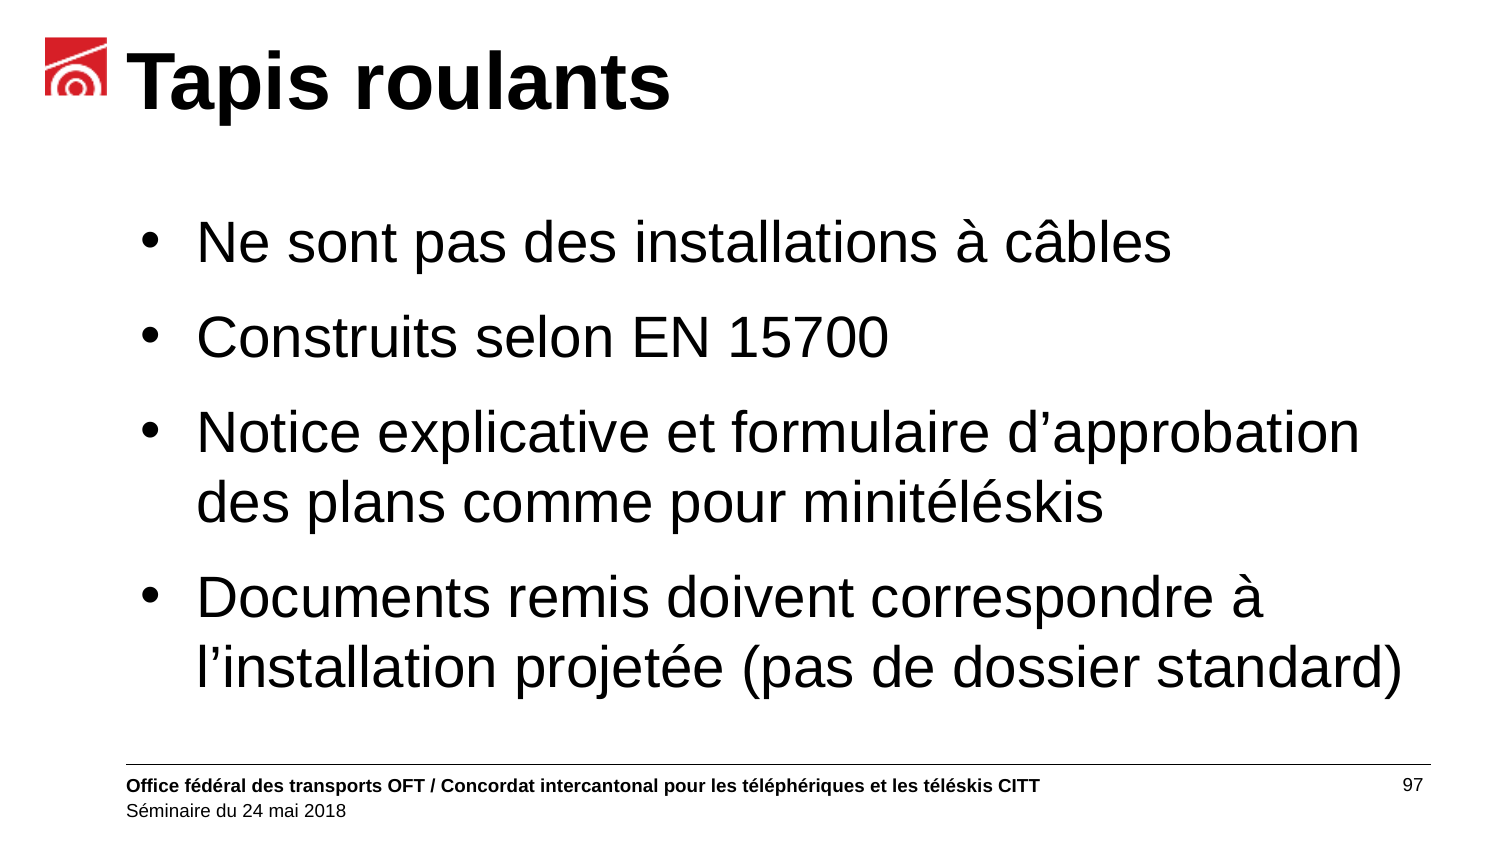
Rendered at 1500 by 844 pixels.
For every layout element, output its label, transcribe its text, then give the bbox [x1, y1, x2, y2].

list Ne sont pas des installations à câbles Construits selon EN 15700 Notice explicative et formulaire d’approbation des plans comme pour minitéléskis Documents remis doivent correspondre à l’installation projetée (pas de dossier standard) [125, 196, 1431, 740]
title Tapis roulants [126, 28, 1431, 127]
picture [44, 36, 108, 96]
